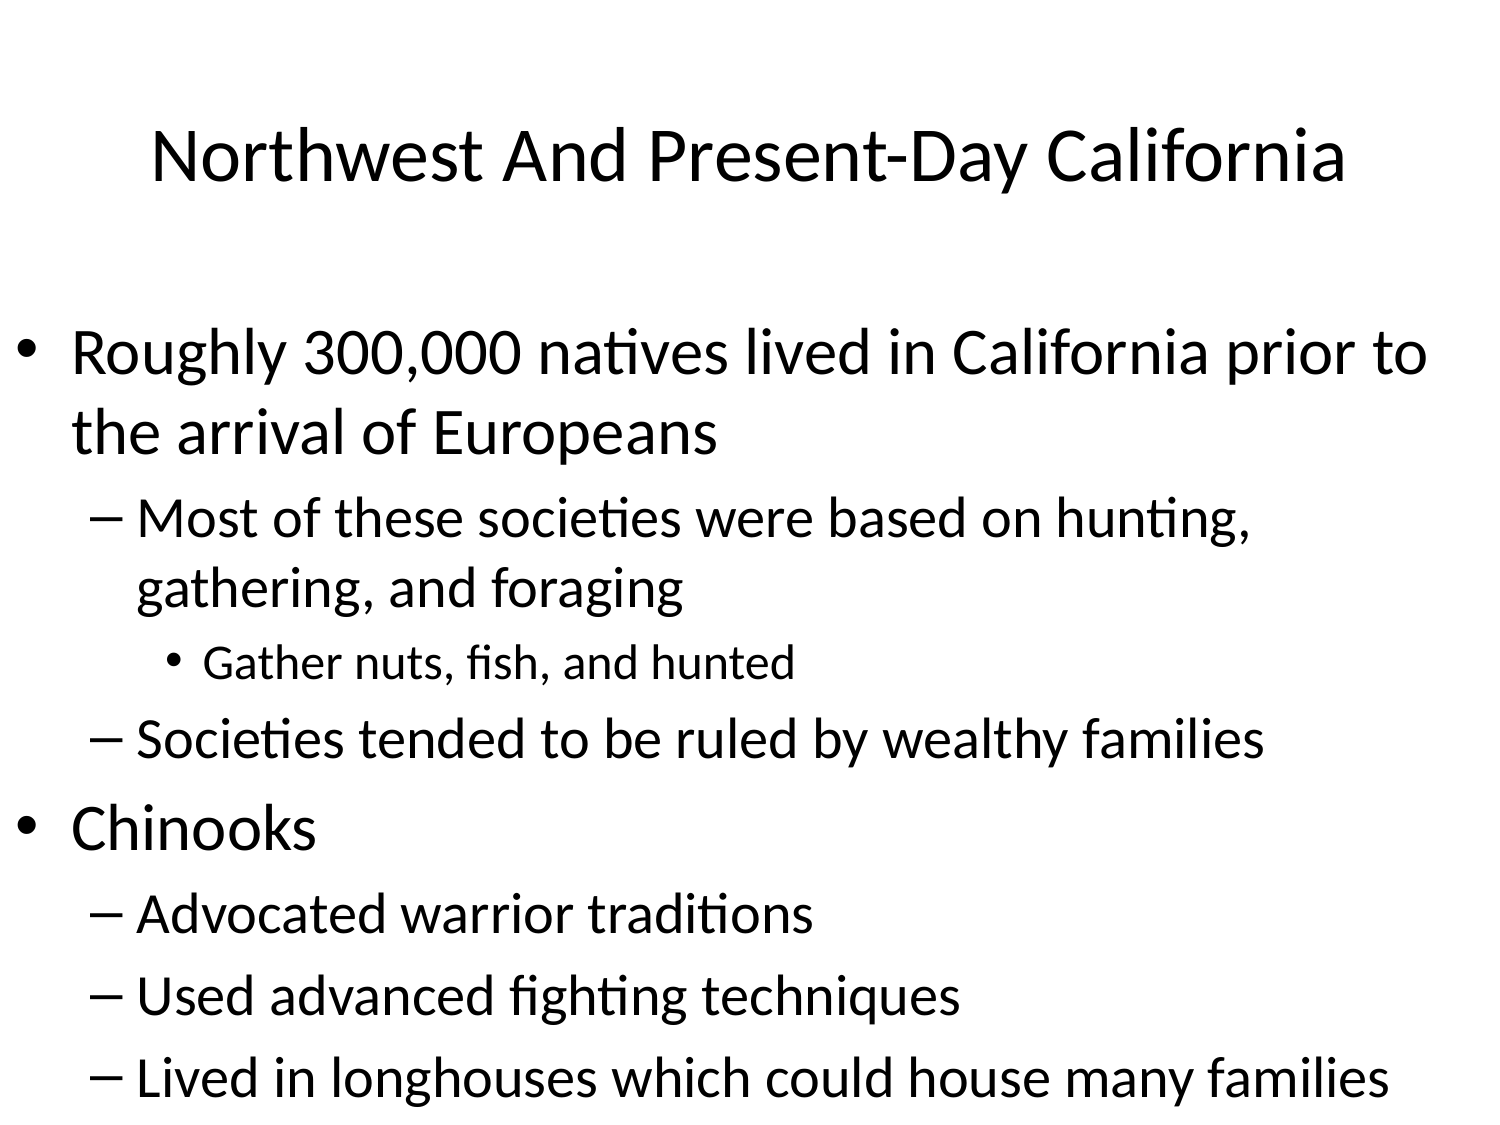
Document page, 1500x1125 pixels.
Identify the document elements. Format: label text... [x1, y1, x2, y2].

list Roughly 300,000 natives lived in California prior to the arrival of Europeans Most of these societies were based on hunting, gathering, and foraging Gather nuts, fish, and hunted Societies tended to be ruled by wealthy families Chinooks Advocated warrior traditions Used advanced fighting techniques Lived in longhouses which could house many families [0, 299, 1500, 1125]
title Northwest And Present-Day California [75, 62, 1425, 238]
